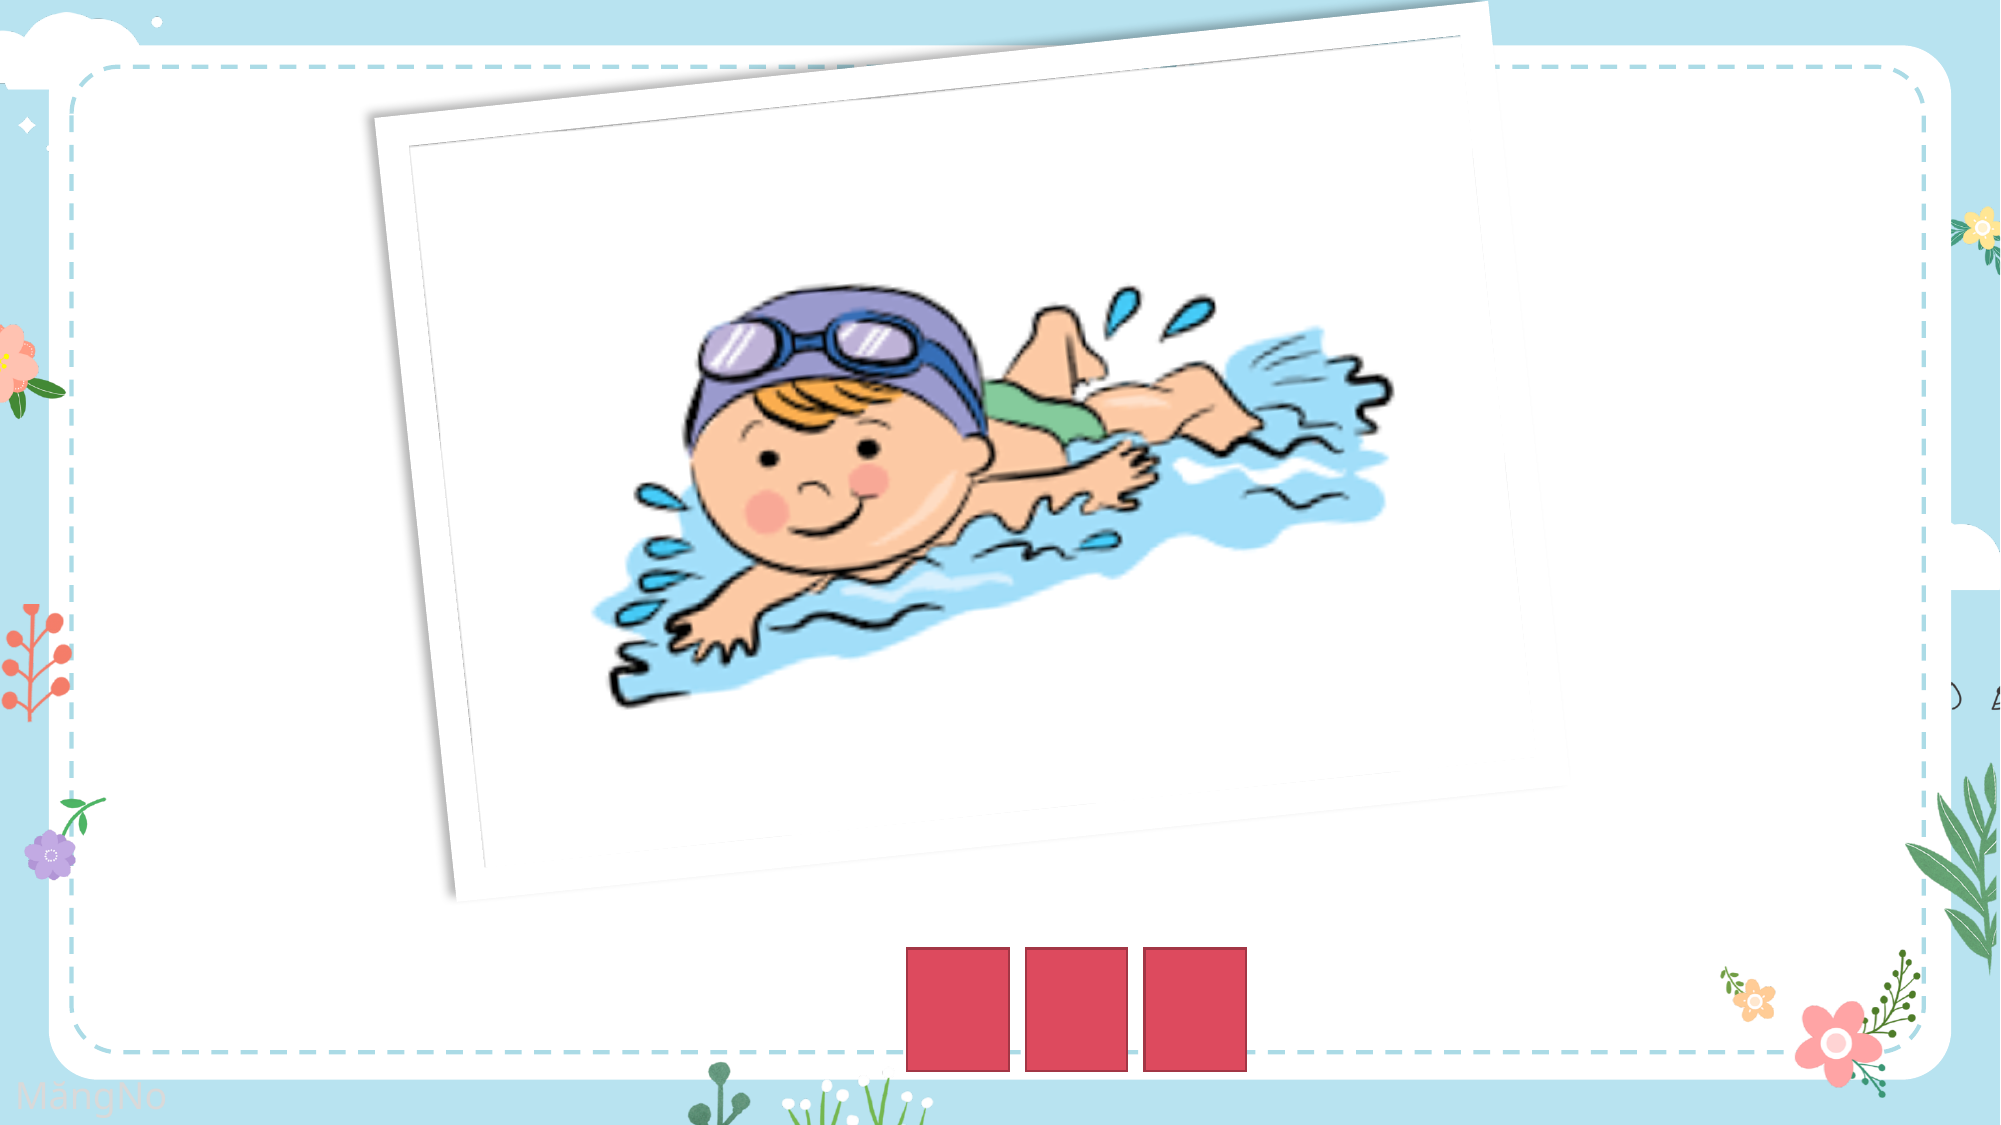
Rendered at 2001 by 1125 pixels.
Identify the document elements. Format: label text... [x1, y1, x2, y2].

text_box [1025, 947, 1128, 1072]
picture [0, 38, 2001, 1125]
text_box [1143, 947, 1247, 1072]
text_box [906, 947, 1010, 1072]
text_box B Ơ I [898, 948, 1354, 1084]
